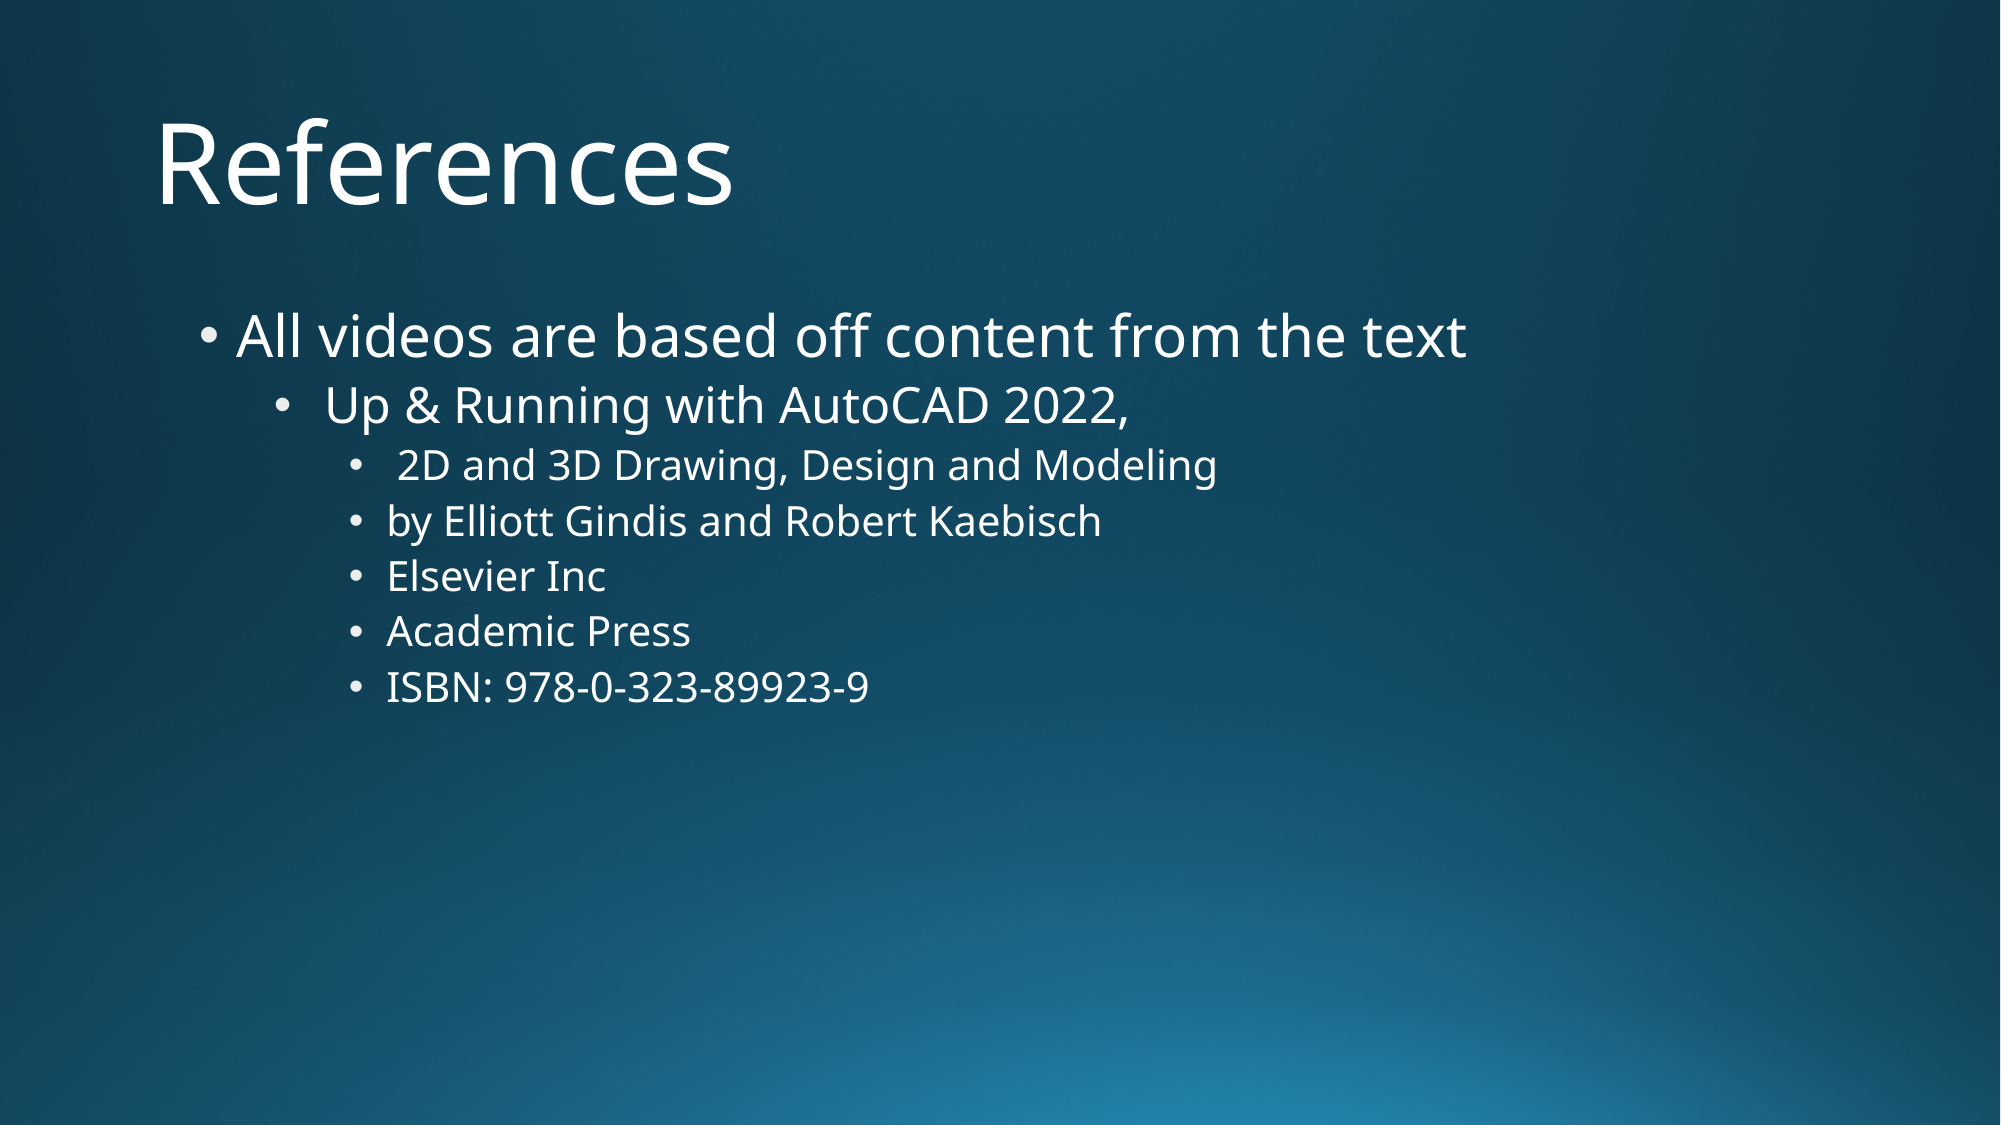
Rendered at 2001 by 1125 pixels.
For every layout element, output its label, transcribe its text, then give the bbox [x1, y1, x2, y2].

title References [137, 59, 1863, 278]
list All videos are based off content from the text Up & Running with AutoCAD 2022, 2D and 3D Drawing, Design and Modeling by Elliott Gindis and Robert Kaebisch Elsevier Inc Academic Press ISBN: 978-0-323-89923-9 [183, 299, 1863, 1014]
picture [0, 0, 2001, 1125]
